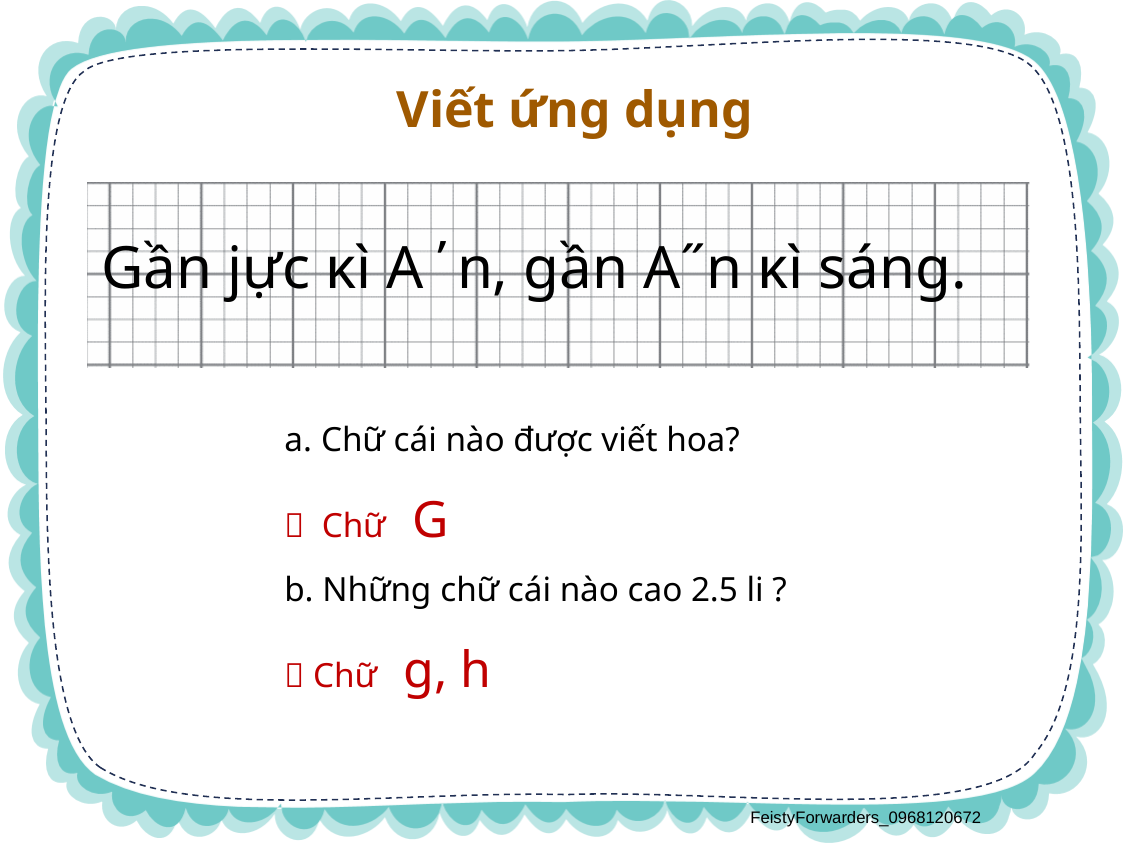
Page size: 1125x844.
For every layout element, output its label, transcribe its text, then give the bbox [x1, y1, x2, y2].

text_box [70, 180, 1120, 369]
text_box Viết ứng dụng [134, 39, 1015, 145]
text_box a. Chữ cái nào được viết hoa?  Chữ G b. Những chữ cái nào cao 2.5 li ?  Chữ g, h [269, 390, 847, 705]
picture [0, 0, 1125, 844]
